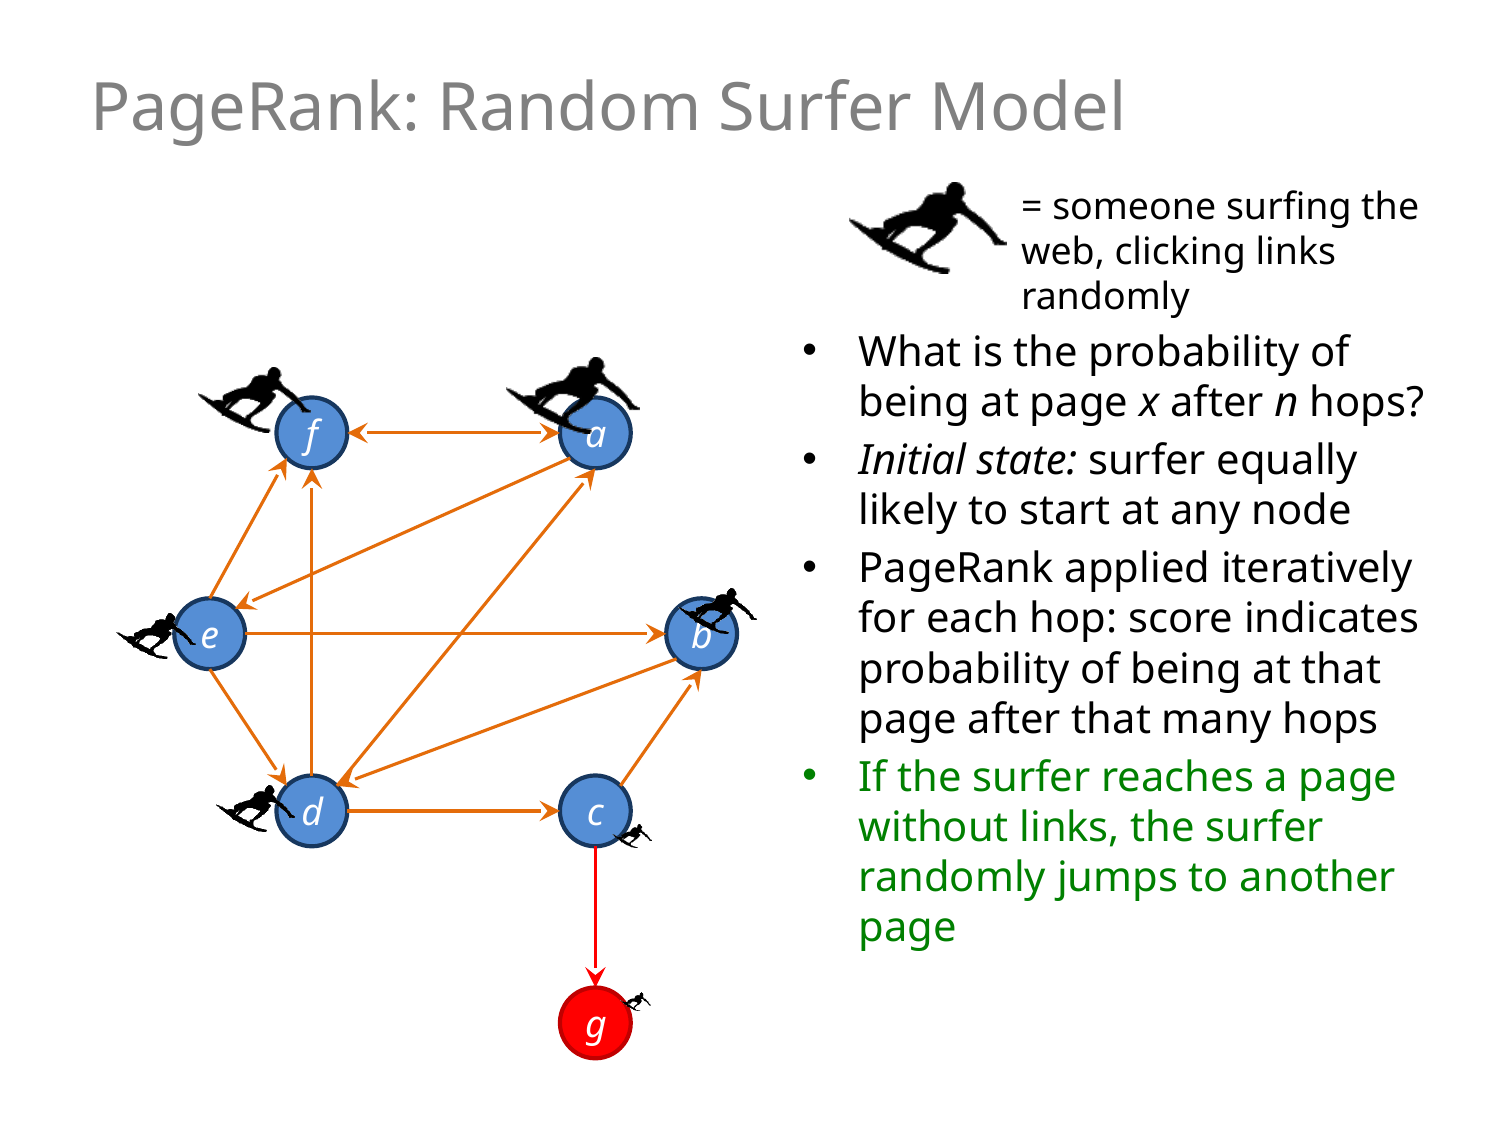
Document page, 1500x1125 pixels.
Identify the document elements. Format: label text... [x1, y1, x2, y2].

text_box a [559, 442, 632, 471]
text_box = someone surfing the web, clicking links randomly [1006, 174, 1469, 325]
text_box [620, 668, 702, 787]
picture [677, 588, 757, 634]
text_box b [664, 610, 739, 672]
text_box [336, 658, 677, 787]
text_box What is the probability of being at page x after n hops? Initial state: surfer equally likely to start at any node PageRank applied iteratively for each hop: score indicates probability of being at that page after that many hops If the surfer reaches a page without links, the surfer randomly jumps to another page [787, 200, 1450, 1038]
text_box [234, 457, 571, 609]
picture [620, 992, 651, 1011]
text_box d [288, 773, 350, 849]
picture [849, 182, 1007, 274]
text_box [336, 468, 596, 658]
picture [198, 367, 312, 434]
picture [216, 785, 295, 832]
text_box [209, 668, 288, 787]
picture [612, 824, 652, 848]
picture [116, 613, 196, 660]
title PageRank: Random Surfer Model [75, 45, 1425, 163]
picture [506, 357, 640, 435]
text_box e [179, 596, 248, 671]
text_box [209, 457, 288, 599]
text_box f [275, 395, 350, 456]
text_box g [557, 985, 633, 1061]
text_box c [557, 794, 633, 849]
